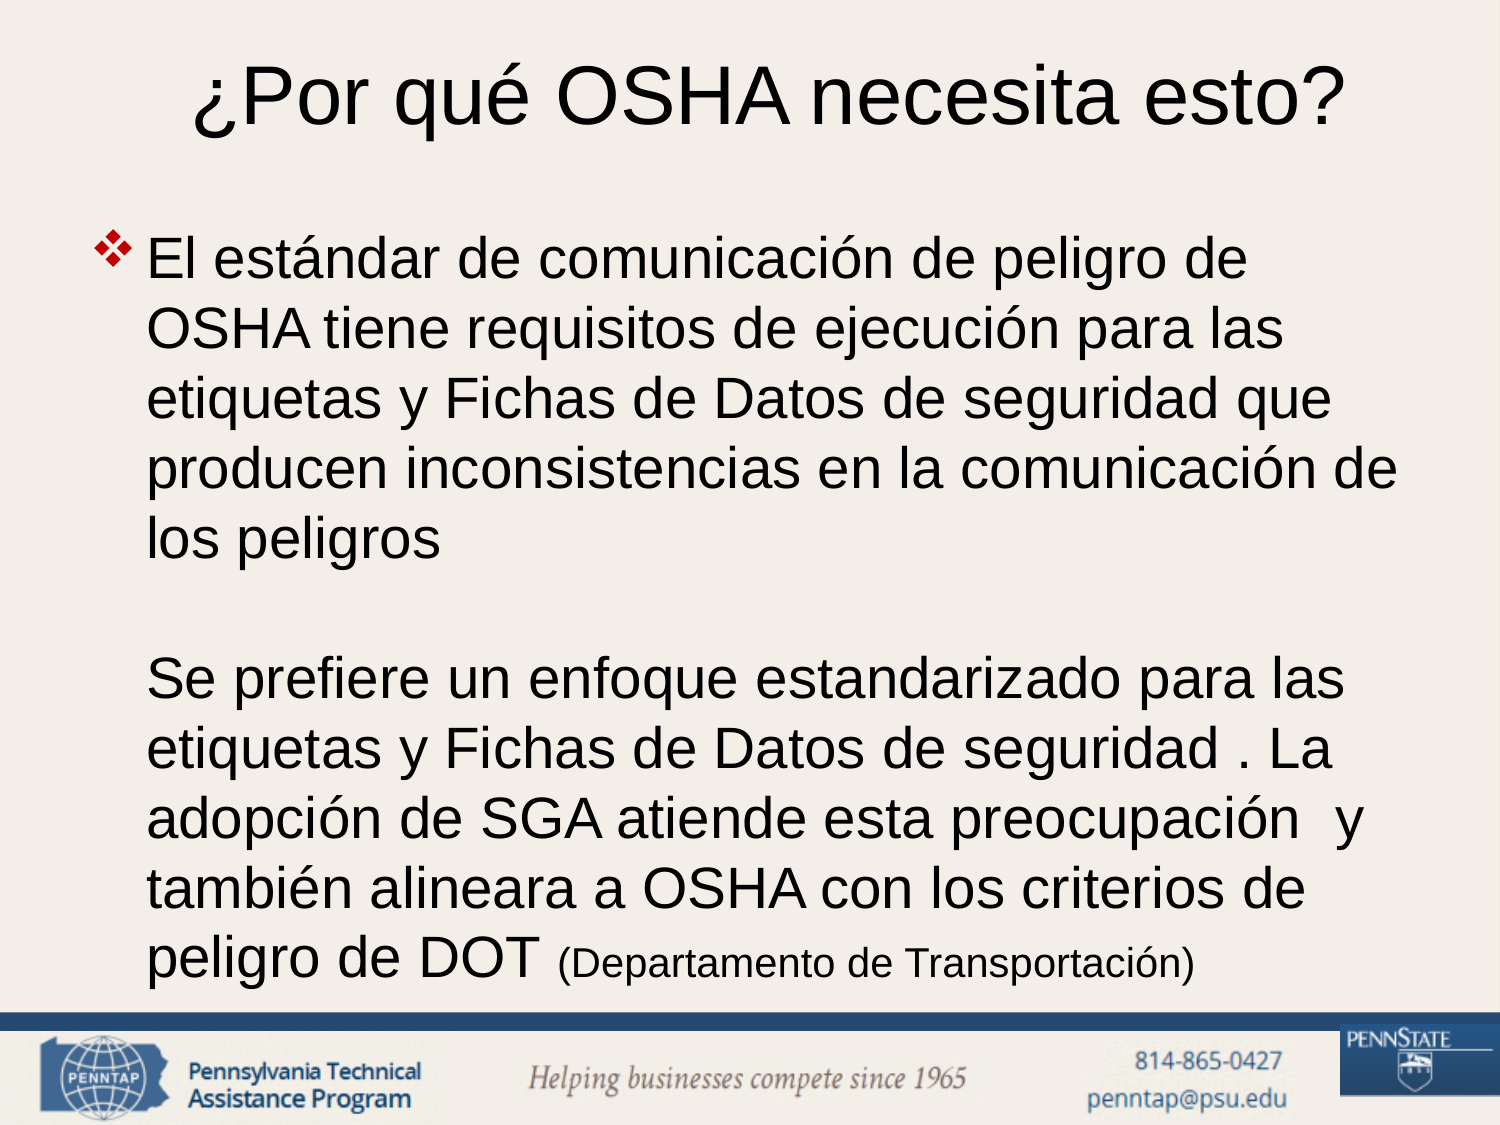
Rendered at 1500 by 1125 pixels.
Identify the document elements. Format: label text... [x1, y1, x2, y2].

picture [1084, 1040, 1296, 1121]
picture [1340, 1024, 1500, 1097]
picture [0, 1031, 456, 1125]
list El estándar de comunicación de peligro de OSHA tiene requisitos de ejecución para las etiquetas y Fichas de Datos de seguridad que producen inconsistencias en la comunicación de los peligros Se prefiere un enfoque estandarizado para las etiquetas y Fichas de Datos de seguridad . La adopción de SGA atiende esta preocupación y también alineara a OSHA con los criterios de peligro de DOT (Departamento de Transportación) [75, 212, 1425, 1037]
title ¿Por qué OSHA necesita esto? [87, 33, 1363, 138]
picture [512, 1059, 988, 1100]
